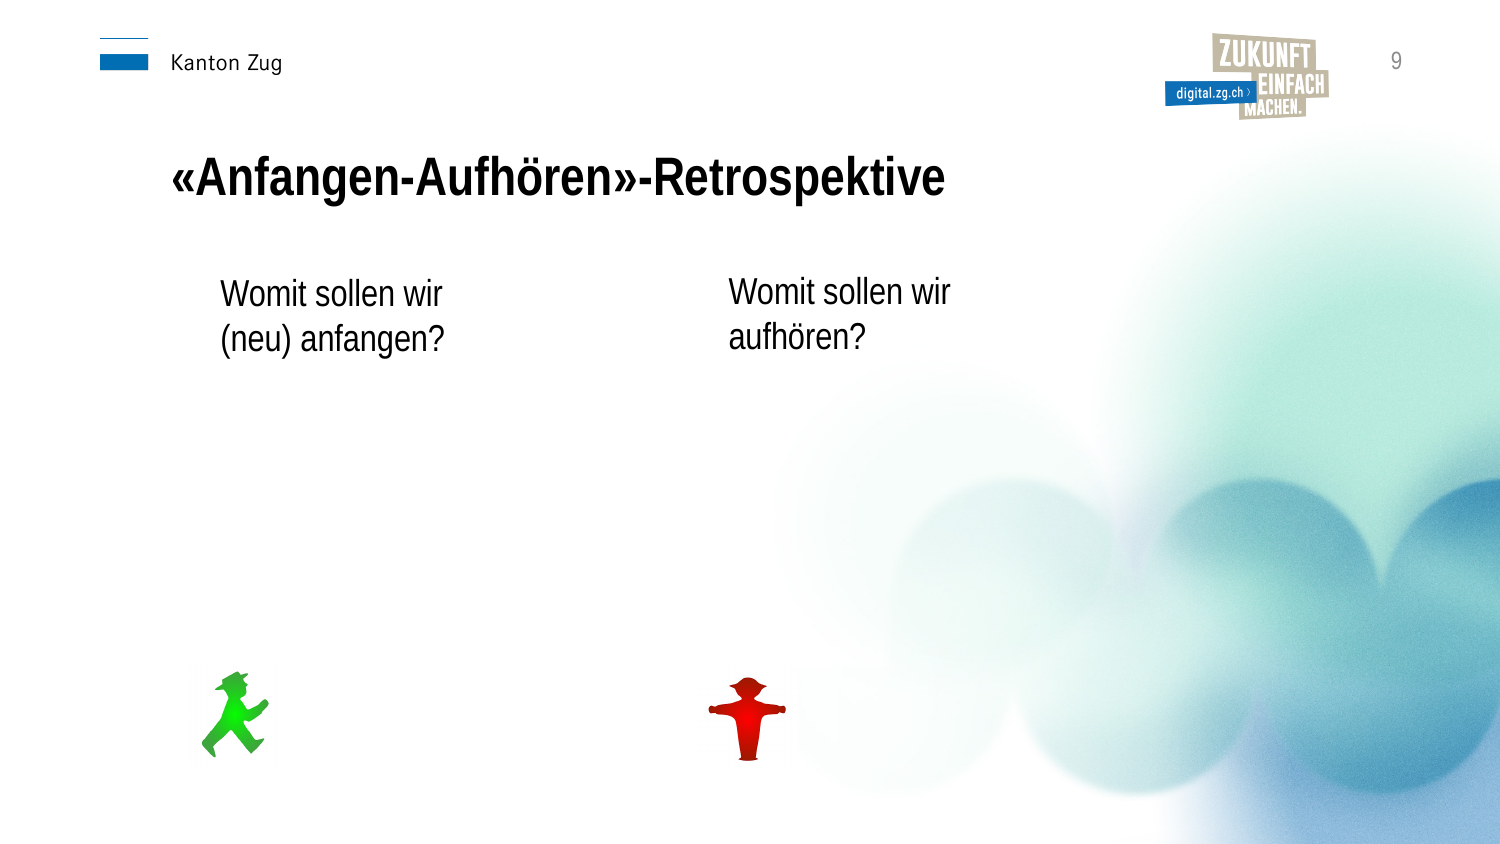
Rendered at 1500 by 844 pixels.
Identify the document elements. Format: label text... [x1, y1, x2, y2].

list «Anfangen-Aufhören»-Retrospektive [171, 139, 1329, 200]
picture [100, 38, 281, 75]
picture [756, 0, 1500, 844]
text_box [688, 249, 1095, 780]
slide_number 9 [1328, 36, 1418, 82]
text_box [183, 250, 590, 782]
